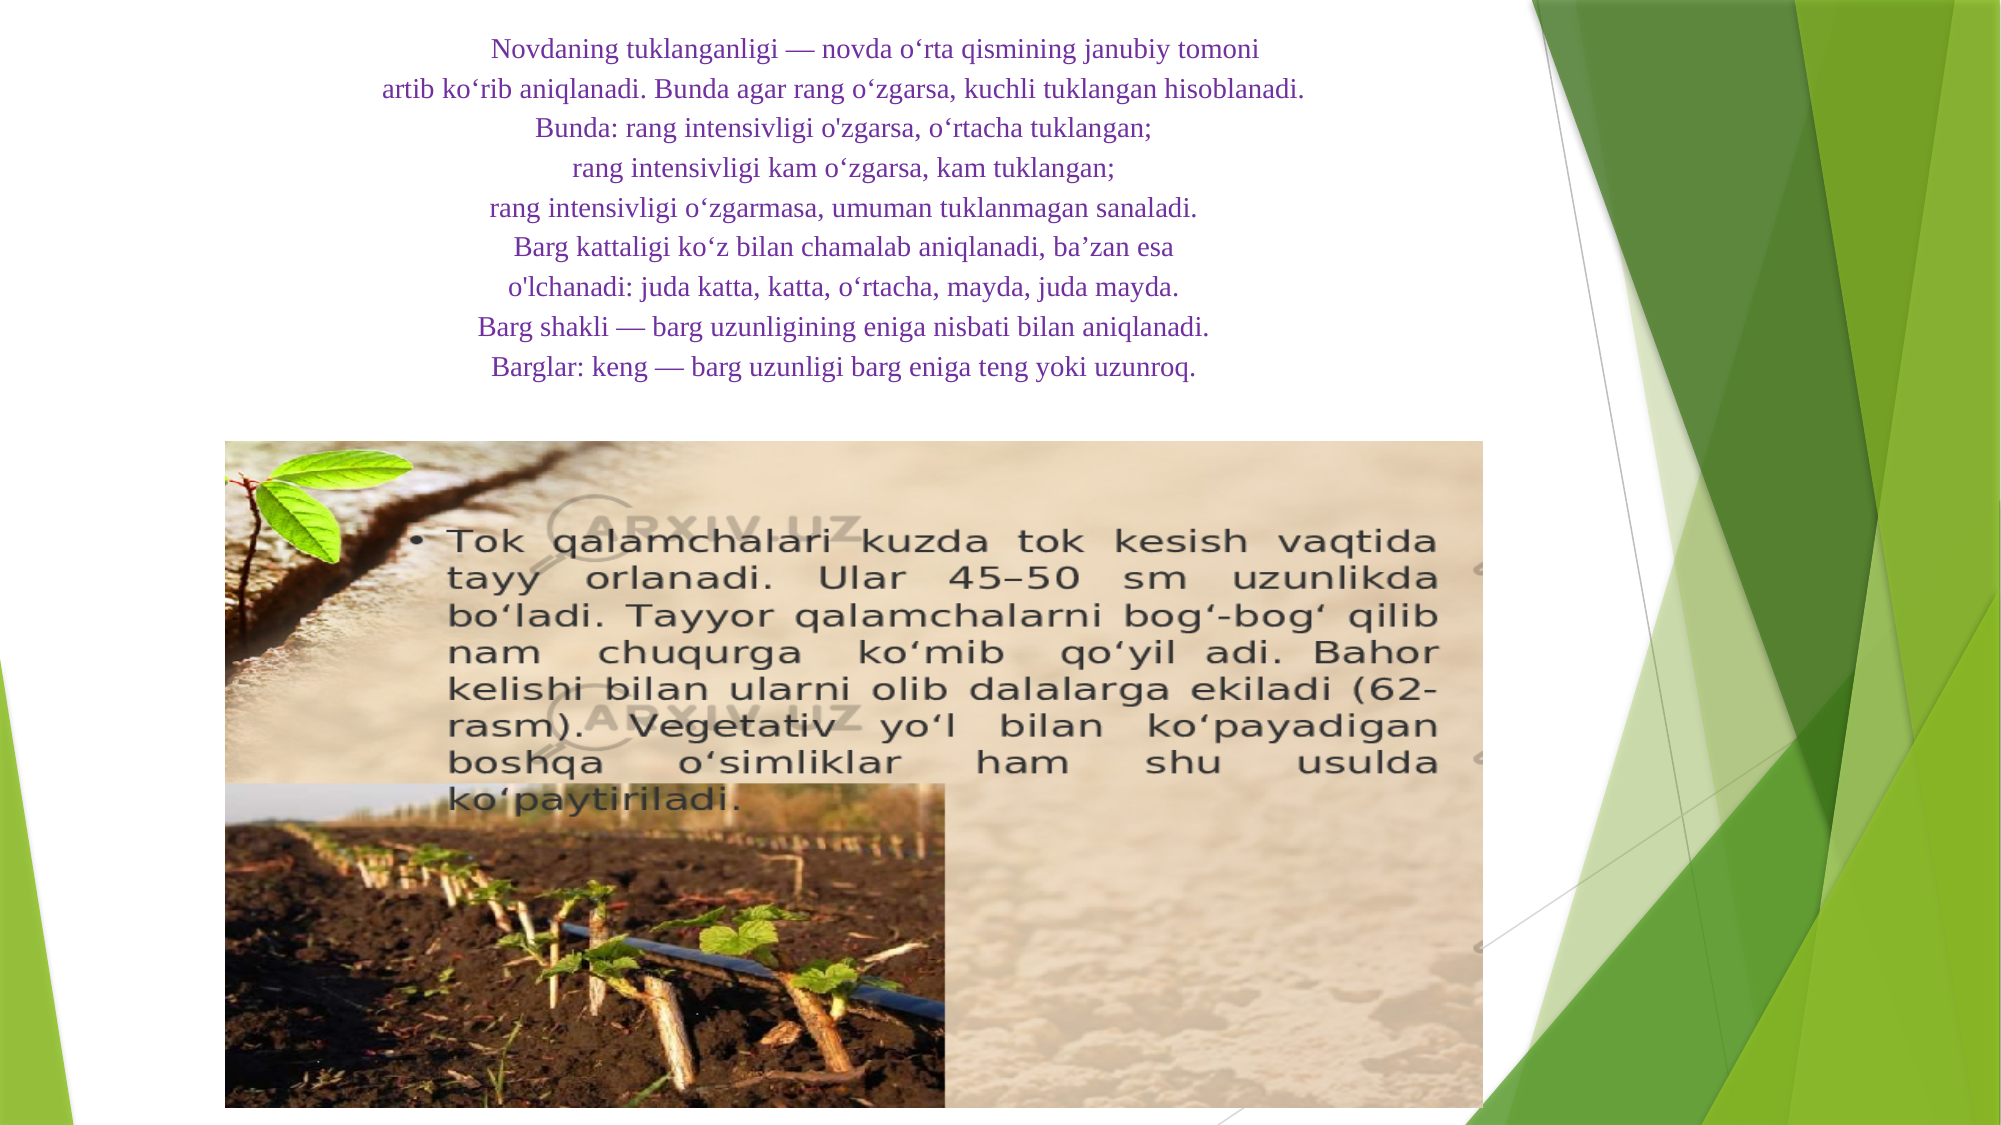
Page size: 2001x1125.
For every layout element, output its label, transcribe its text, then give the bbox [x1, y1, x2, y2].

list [225, 441, 1483, 1109]
title Novdaning tuklanganligi — novda o‘rta qismining janubiy tomoni artib ko‘rib aniqlanadi. Bunda agar rang o‘zgarsa, kuchli tuklangan hisoblanadi. Bunda: rang intensivligi o'zgarsa, o‘rtacha tuklangan; rang intensivligi kam o‘zgarsa, kam tuklangan; rang intensivligi o‘zgarmasa, umuman tuklanmagan sanaladi. Barg kattaligi ko‘z bilan chamalab aniqlanadi, ba’zan esa o'lchanadi: juda katta, katta, o‘rtacha, mayda, juda mayda. Barg shakli — barg uzunligining eniga nisbati bilan aniqlanadi. Barglar: keng — barg uzunligi barg eniga teng yoki uzunroq. [34, 17, 1654, 432]
